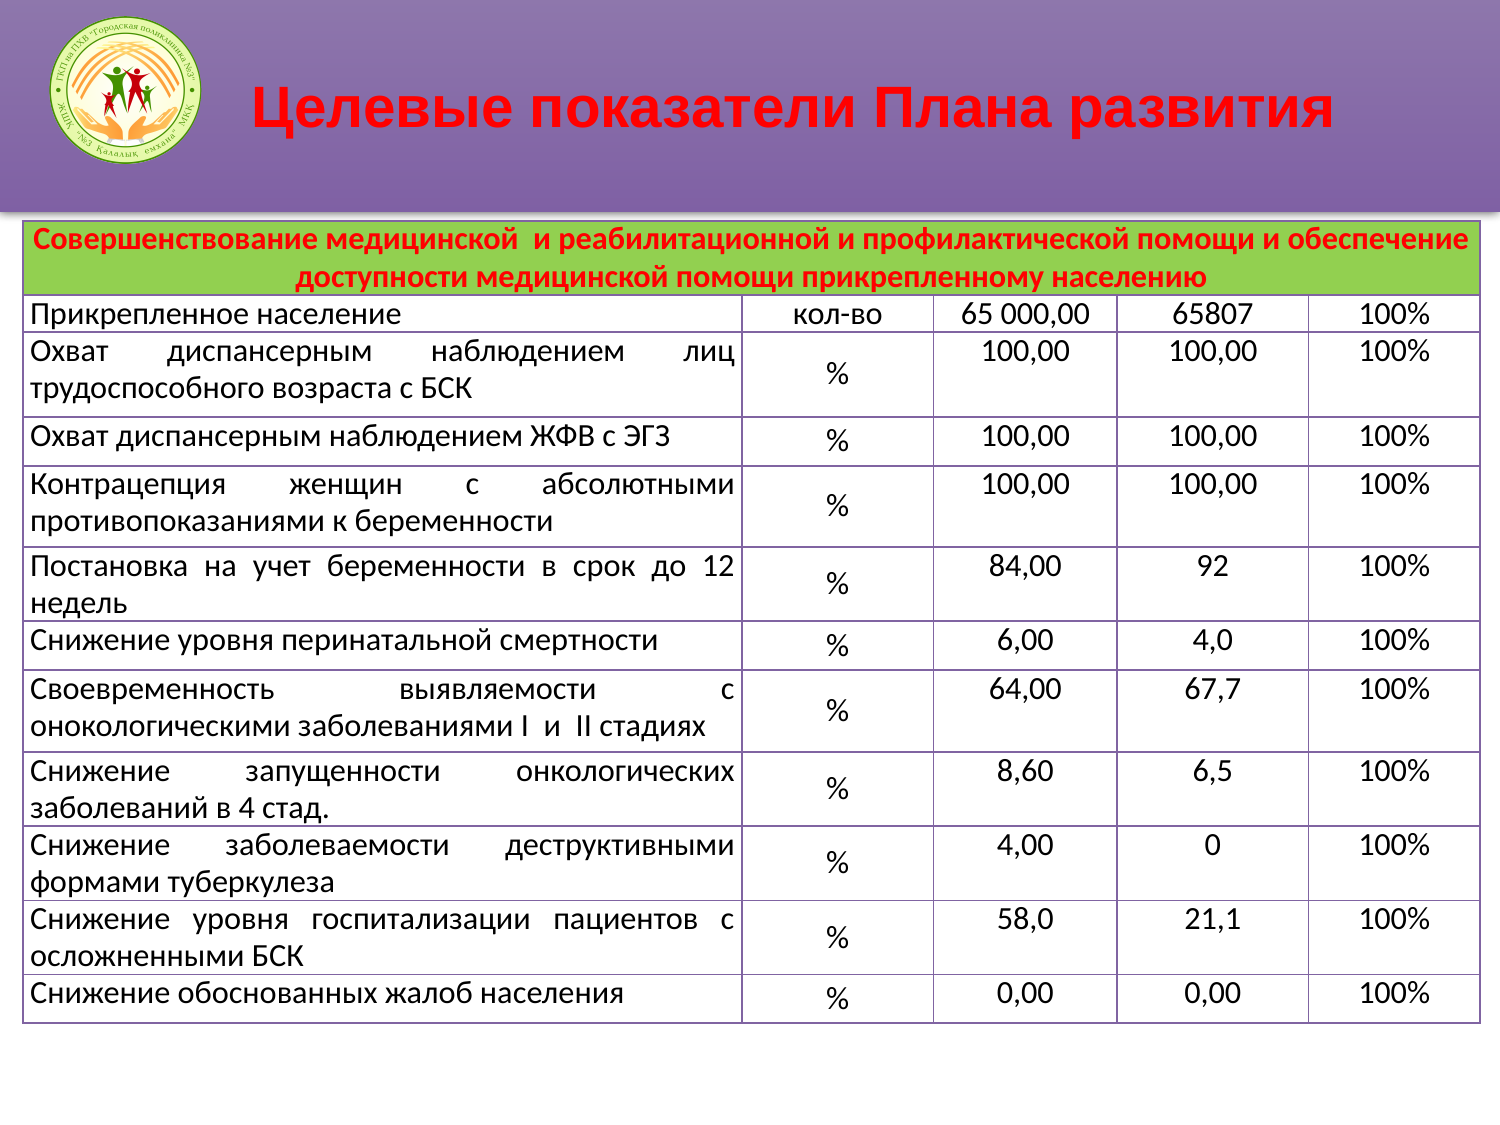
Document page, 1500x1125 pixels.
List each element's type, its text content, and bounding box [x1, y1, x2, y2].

table_header Совершенствование медицинской и реабилитационной и профилактической помощи и обеспечение доступности медицинской помощи прикрепленному населению [24, 222, 1479, 294]
table_cell 0 [1118, 827, 1308, 900]
table_cell % [743, 975, 933, 1022]
table_cell Прикрепленное население [24, 296, 741, 331]
table_cell % [743, 753, 933, 825]
table_cell Снижение заболеваемости деструктивными формами туберкулеза [24, 827, 741, 900]
table_cell 100,00 [934, 333, 1116, 416]
table_cell % [743, 671, 933, 751]
table_cell % [743, 467, 933, 546]
table_cell 100% [1309, 975, 1479, 1022]
table_cell % [743, 901, 933, 974]
table_cell Снижение уровня госпитализации пациентов с осложненными БСК [24, 901, 741, 974]
table_cell 100% [1309, 296, 1479, 331]
table_cell Охват диспансерным наблюдением ЖФВ с ЭГЗ [24, 418, 741, 465]
table_cell % [743, 333, 933, 416]
table_cell 6,5 [1118, 753, 1308, 825]
table_cell 64,00 [934, 671, 1116, 751]
table_cell 58,0 [934, 901, 1116, 974]
table_cell 100,00 [1118, 418, 1308, 465]
table_cell Снижение запущенности онкологических заболеваний в 4 стад. [24, 753, 741, 825]
table_cell 4,0 [1118, 622, 1308, 669]
table_cell Контрацепция женщин с абсолютными противопоказаниями к беременности [24, 467, 741, 546]
table_cell 100% [1309, 671, 1479, 751]
table_cell 6,00 [934, 622, 1116, 669]
table_cell % [743, 827, 933, 900]
table_cell 100% [1309, 333, 1479, 416]
table_cell % [743, 622, 933, 669]
table_cell 100% [1309, 901, 1479, 974]
table_cell 100,00 [1118, 467, 1308, 546]
table_cell Своевременность выявляемости с онокологическими заболеваниями I и II стадиях [24, 671, 741, 751]
table_cell % [743, 418, 933, 465]
table_cell кол-во [743, 296, 933, 331]
table_cell 100% [1309, 753, 1479, 825]
table_cell 92 [1118, 548, 1308, 620]
table_cell Снижение уровня перинатальной смертности [24, 622, 741, 669]
table_cell 100,00 [934, 467, 1116, 546]
table_cell Постановка на учет беременности в срок до 12 недель [24, 548, 741, 620]
table_cell 0,00 [1118, 975, 1308, 1022]
table_cell 100% [1309, 827, 1479, 900]
text_box Целевые показатели Плана развития [236, 62, 1481, 147]
table_cell % [743, 548, 933, 620]
picture [49, 16, 202, 165]
table_cell Снижение обоснованных жалоб населения [24, 975, 741, 1022]
table_cell 100% [1309, 548, 1479, 620]
table_cell 21,1 [1118, 901, 1308, 974]
table_cell 100% [1309, 467, 1479, 546]
table_cell 100,00 [934, 418, 1116, 465]
table_cell 8,60 [934, 753, 1116, 825]
table_cell 65807 [1118, 296, 1308, 331]
table_cell 84,00 [934, 548, 1116, 620]
table_cell 100,00 [1118, 333, 1308, 416]
table_cell Охват диспансерным наблюдением лиц трудоспособного возраста с БСК [24, 333, 741, 416]
table_cell 67,7 [1118, 671, 1308, 751]
table_cell 65 000,00 [934, 296, 1116, 331]
table_cell 100% [1309, 622, 1479, 669]
table_cell 0,00 [934, 975, 1116, 1022]
table_cell 100% [1309, 418, 1479, 465]
table_cell 4,00 [934, 827, 1116, 900]
